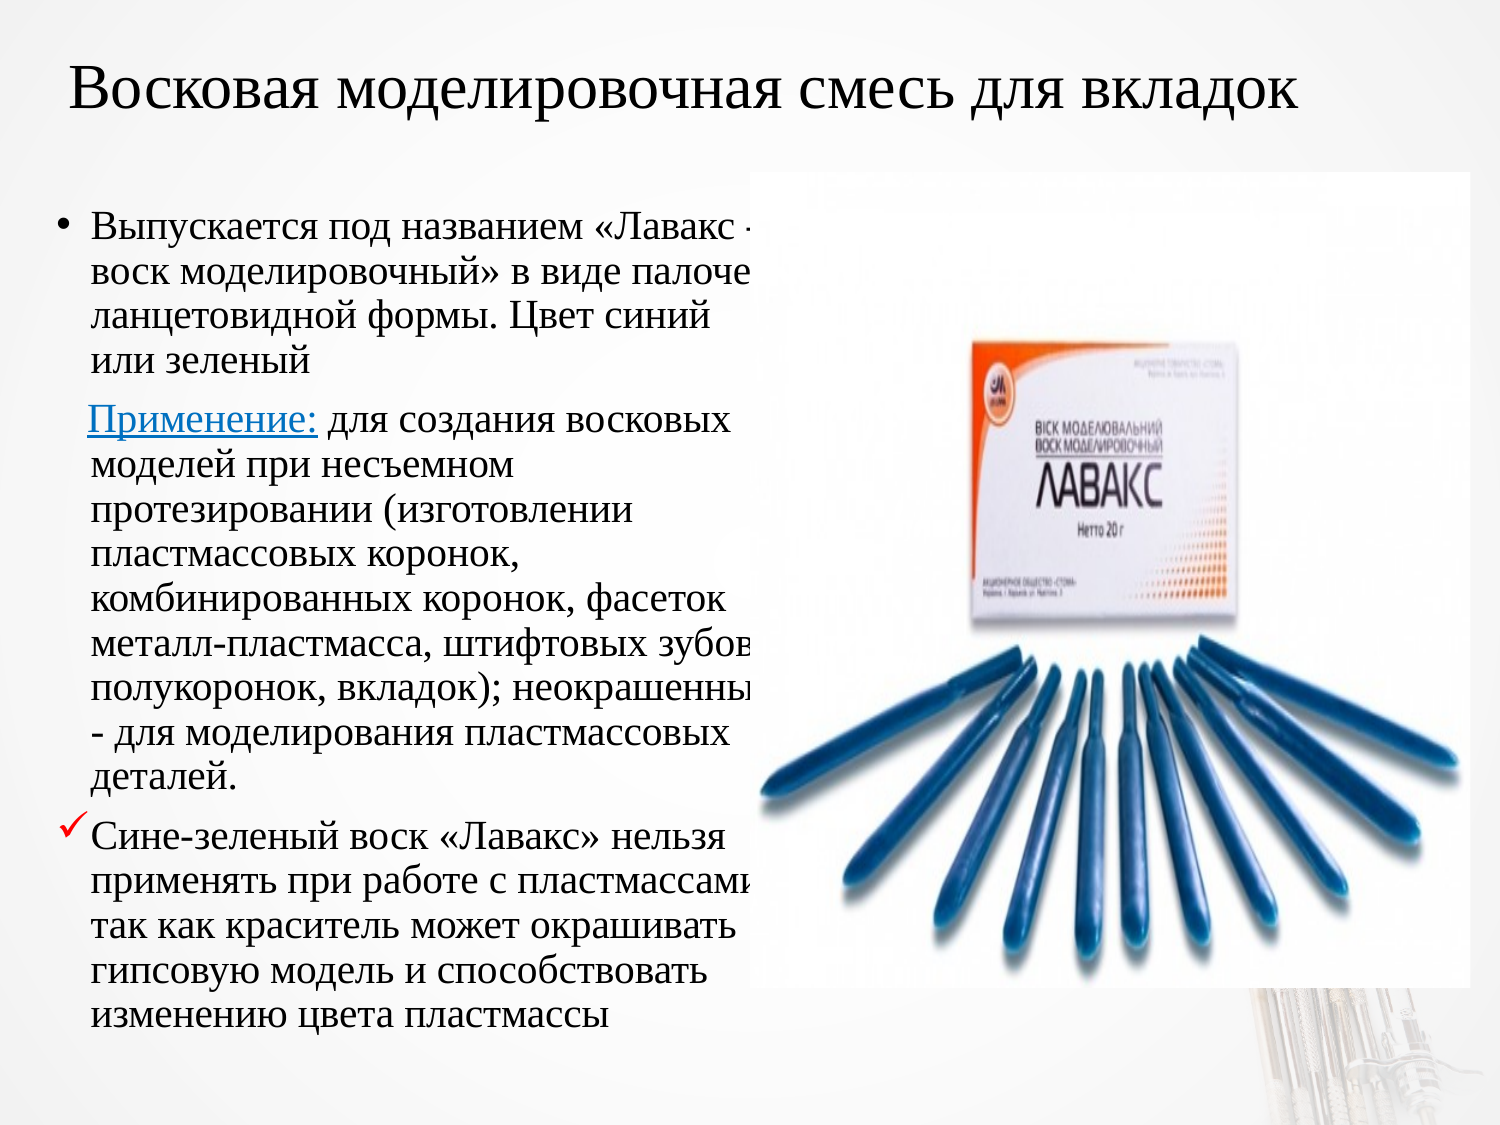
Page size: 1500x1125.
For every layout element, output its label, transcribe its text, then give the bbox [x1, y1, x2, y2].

title Восковая моделировочная смесь для вкладок [53, 26, 1447, 149]
list Выпускается под названием «Лавакс - воск моделировочный» в виде палочек ланцетовидной формы. Цвет синий или зеленый Применение: для создания восковых моделей при несъемном протезировании (изготовлении пластмассовых коронок, комбинированных коронок, фасеток металл-пластмасса, штифтовых зубов, полукоронок, вкладок); неокрашенный - для моделирования пластмассовых деталей. Сине-зеленый воск «Лавакс» нельзя применять при работе с пластмассами, так как краситель может окрашивать гипсовую модель и способствовать изменению цвета пластмассы [41, 196, 798, 1083]
picture [749, 172, 1471, 988]
